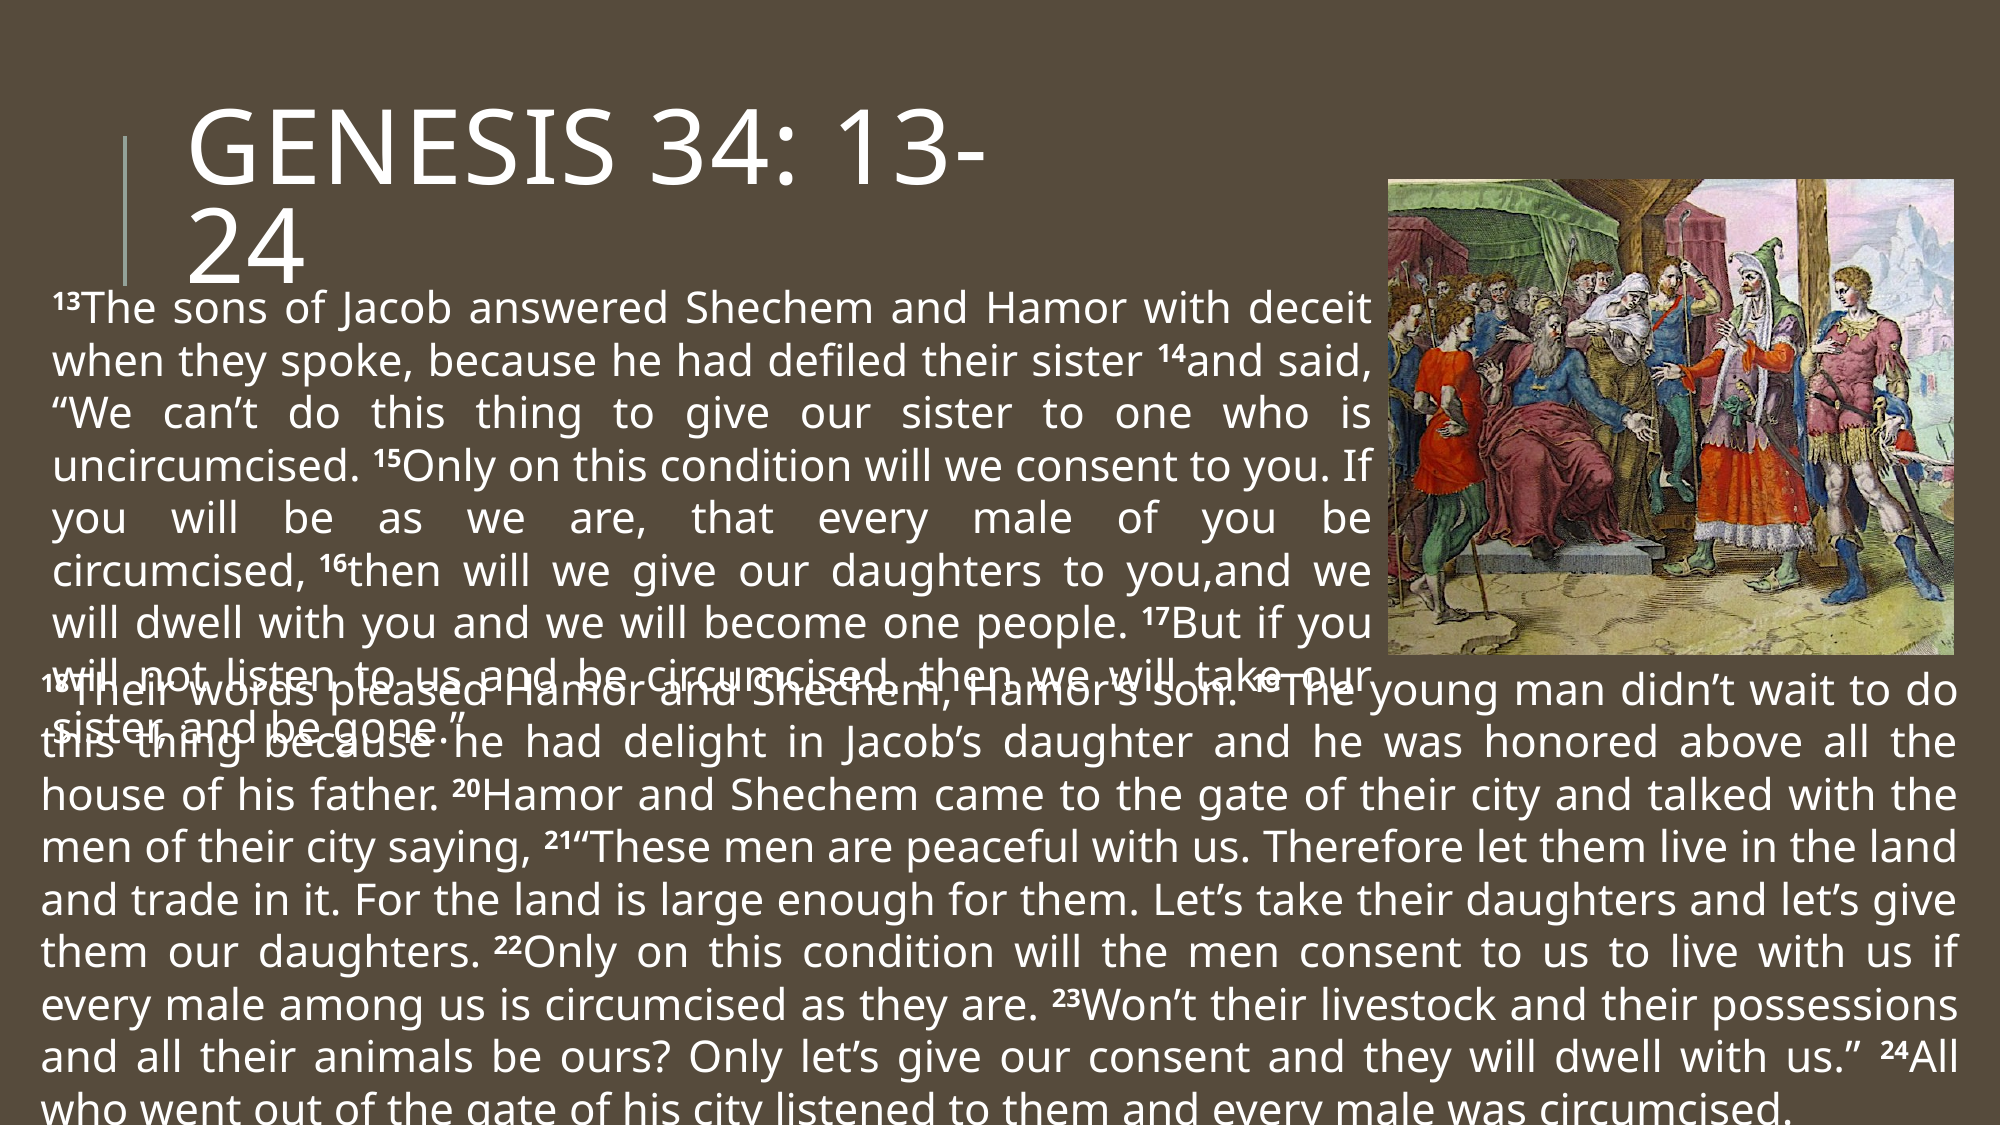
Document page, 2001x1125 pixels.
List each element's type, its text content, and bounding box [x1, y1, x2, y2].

title Genesis 34: 13-24 [170, 131, 1065, 272]
text_box 13The sons of Jacob answered Shechem and Hamor with deceit when they spoke, because he had defiled their sister 14and said, “We can’t do this thing to give our sister to one who is uncircumcised. 15Only on this condition will we consent to you. If you will be as we are, that every male of you be circumcised, 16then will we give our daughters to you,and we will dwell with you and we will become one people. 17But if you will not listen to us and be circumcised, then we will take our sister, and be gone.” [37, 272, 1388, 760]
text_box 18Their words pleased Hamor and Shechem, Hamor’s son. 19The young man didn’t wait to do this thing because he had delight in Jacob’s daughter and he was honored above all the house of his father. 20Hamor and Shechem came to the gate of their city and talked with the men of their city saying, 21“These men are peaceful with us. Therefore let them live in the land and trade in it. For the land is large enough for them. Let’s take their daughters and let’s give them our daughters. 22Only on this condition will the men consent to us to live with us if every male among us is circumcised as they are. 23Won’t their livestock and their possessions and all their animals be ours? Only let’s give our consent and they will dwell with us.” 24All who went out of the gate of his city listened to them and every male was circumcised. [25, 654, 1975, 1125]
picture [1387, 178, 1954, 655]
